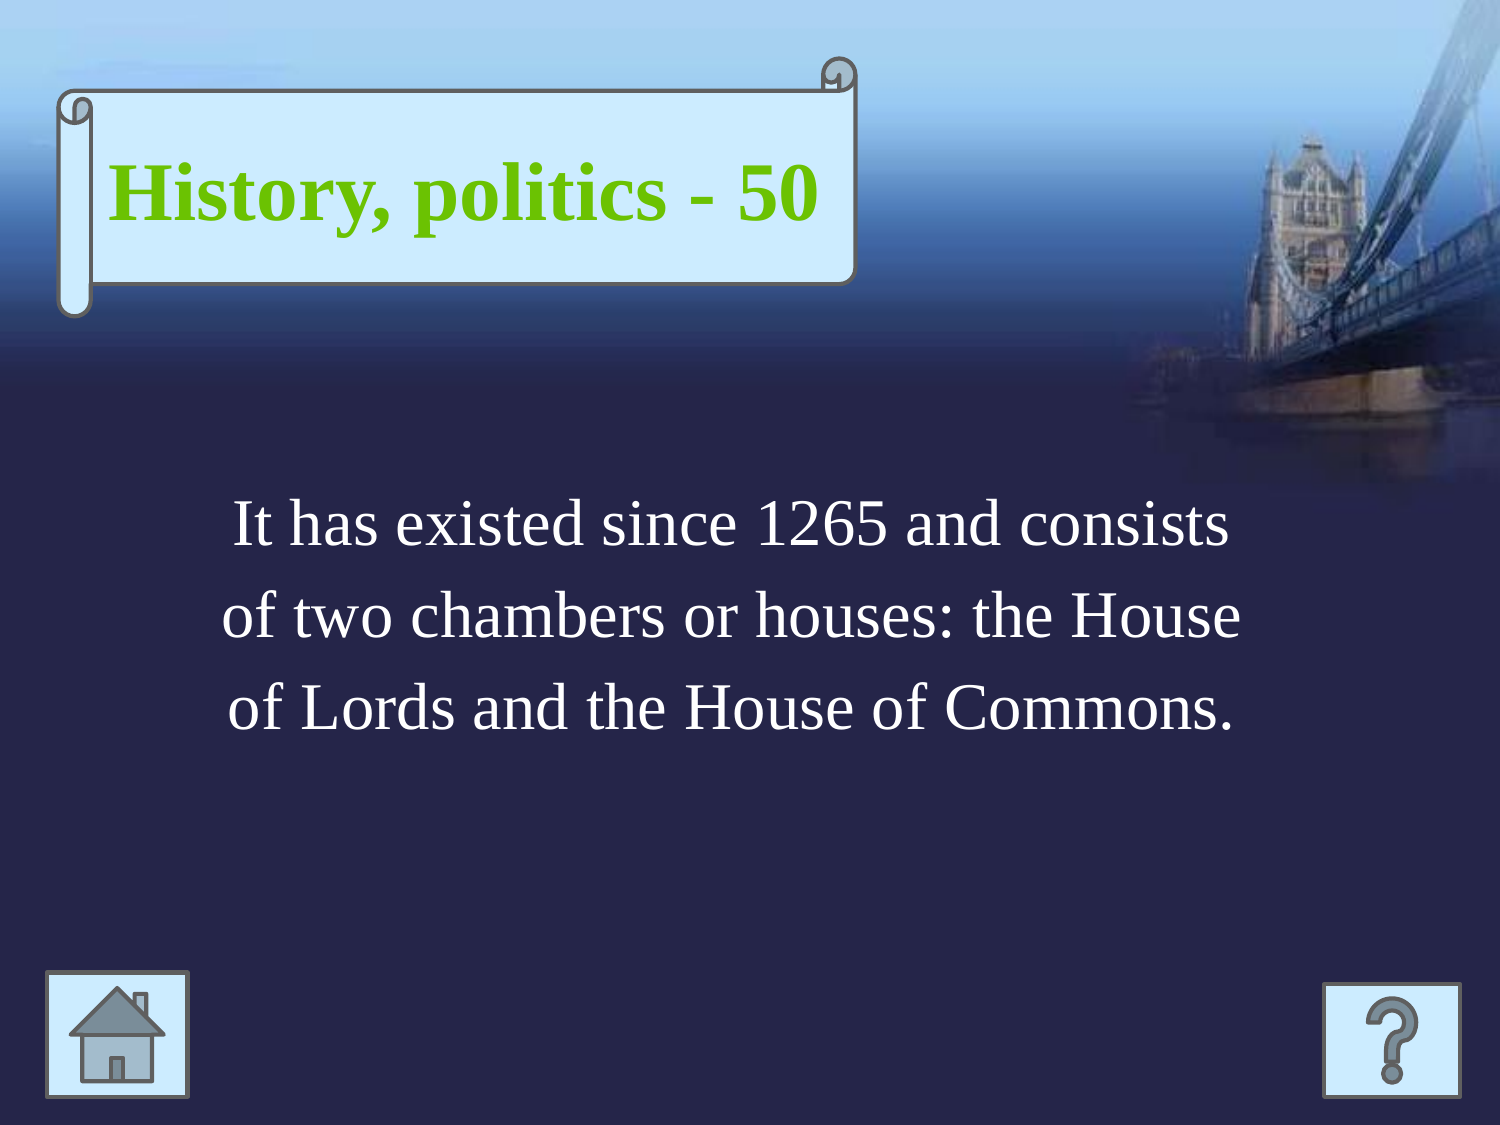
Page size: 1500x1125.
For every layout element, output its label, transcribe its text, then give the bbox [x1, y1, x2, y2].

text_box [1322, 982, 1462, 1099]
text_box It has existed since 1265 and consists of two chambers or houses: the House of Lords and the House of Commons. [187, 459, 1278, 851]
picture [0, 0, 1500, 1125]
text_box History, politics - 50 [58, 58, 856, 317]
text_box [45, 970, 190, 1099]
